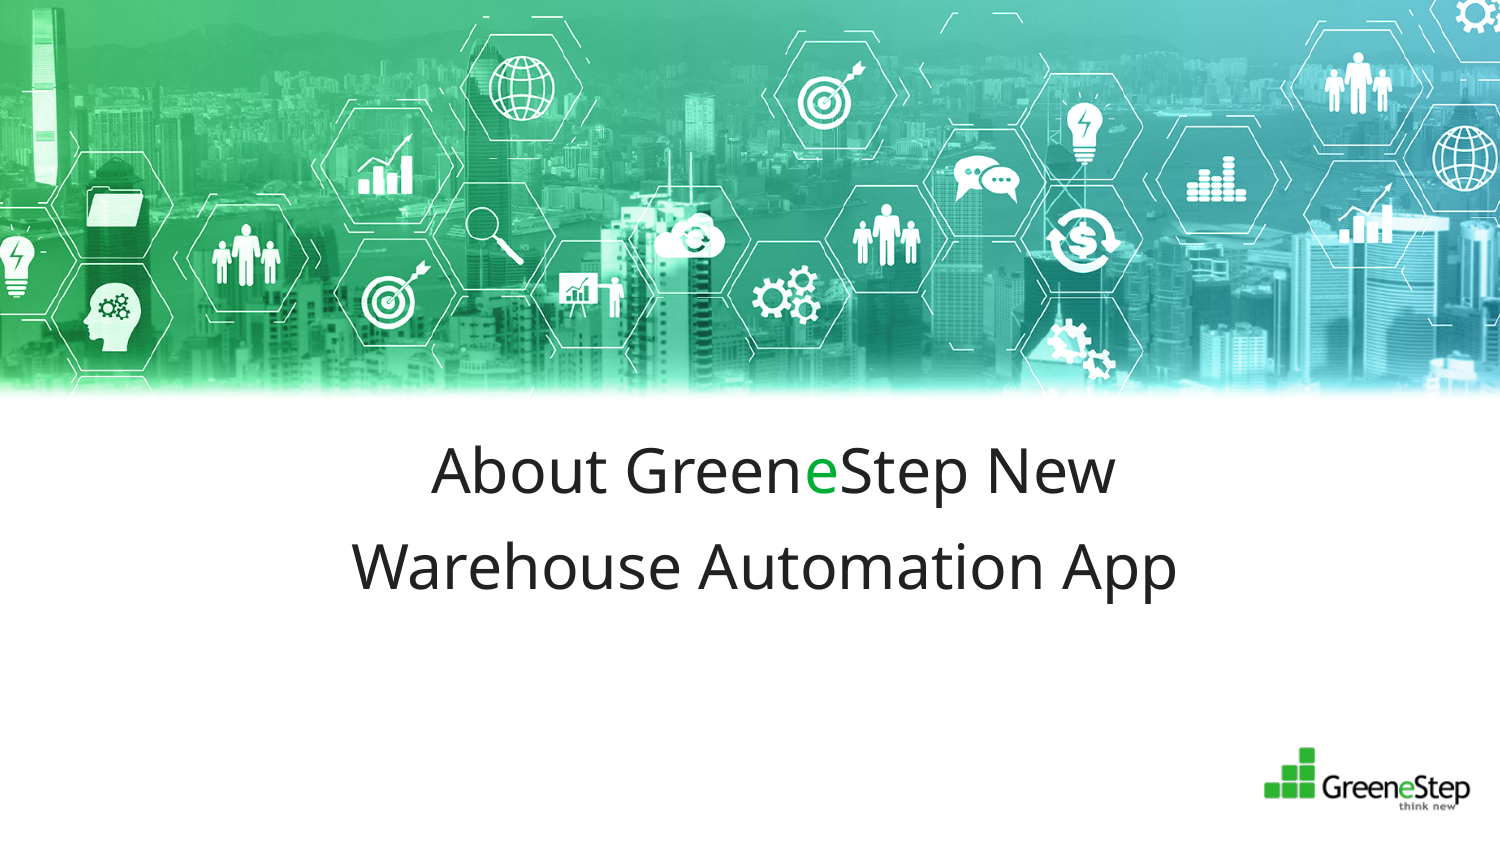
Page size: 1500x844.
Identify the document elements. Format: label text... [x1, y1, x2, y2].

picture [0, 0, 1500, 417]
picture [1263, 739, 1479, 820]
title About GreeneStep New Warehouse Automation App [224, 405, 1249, 628]
